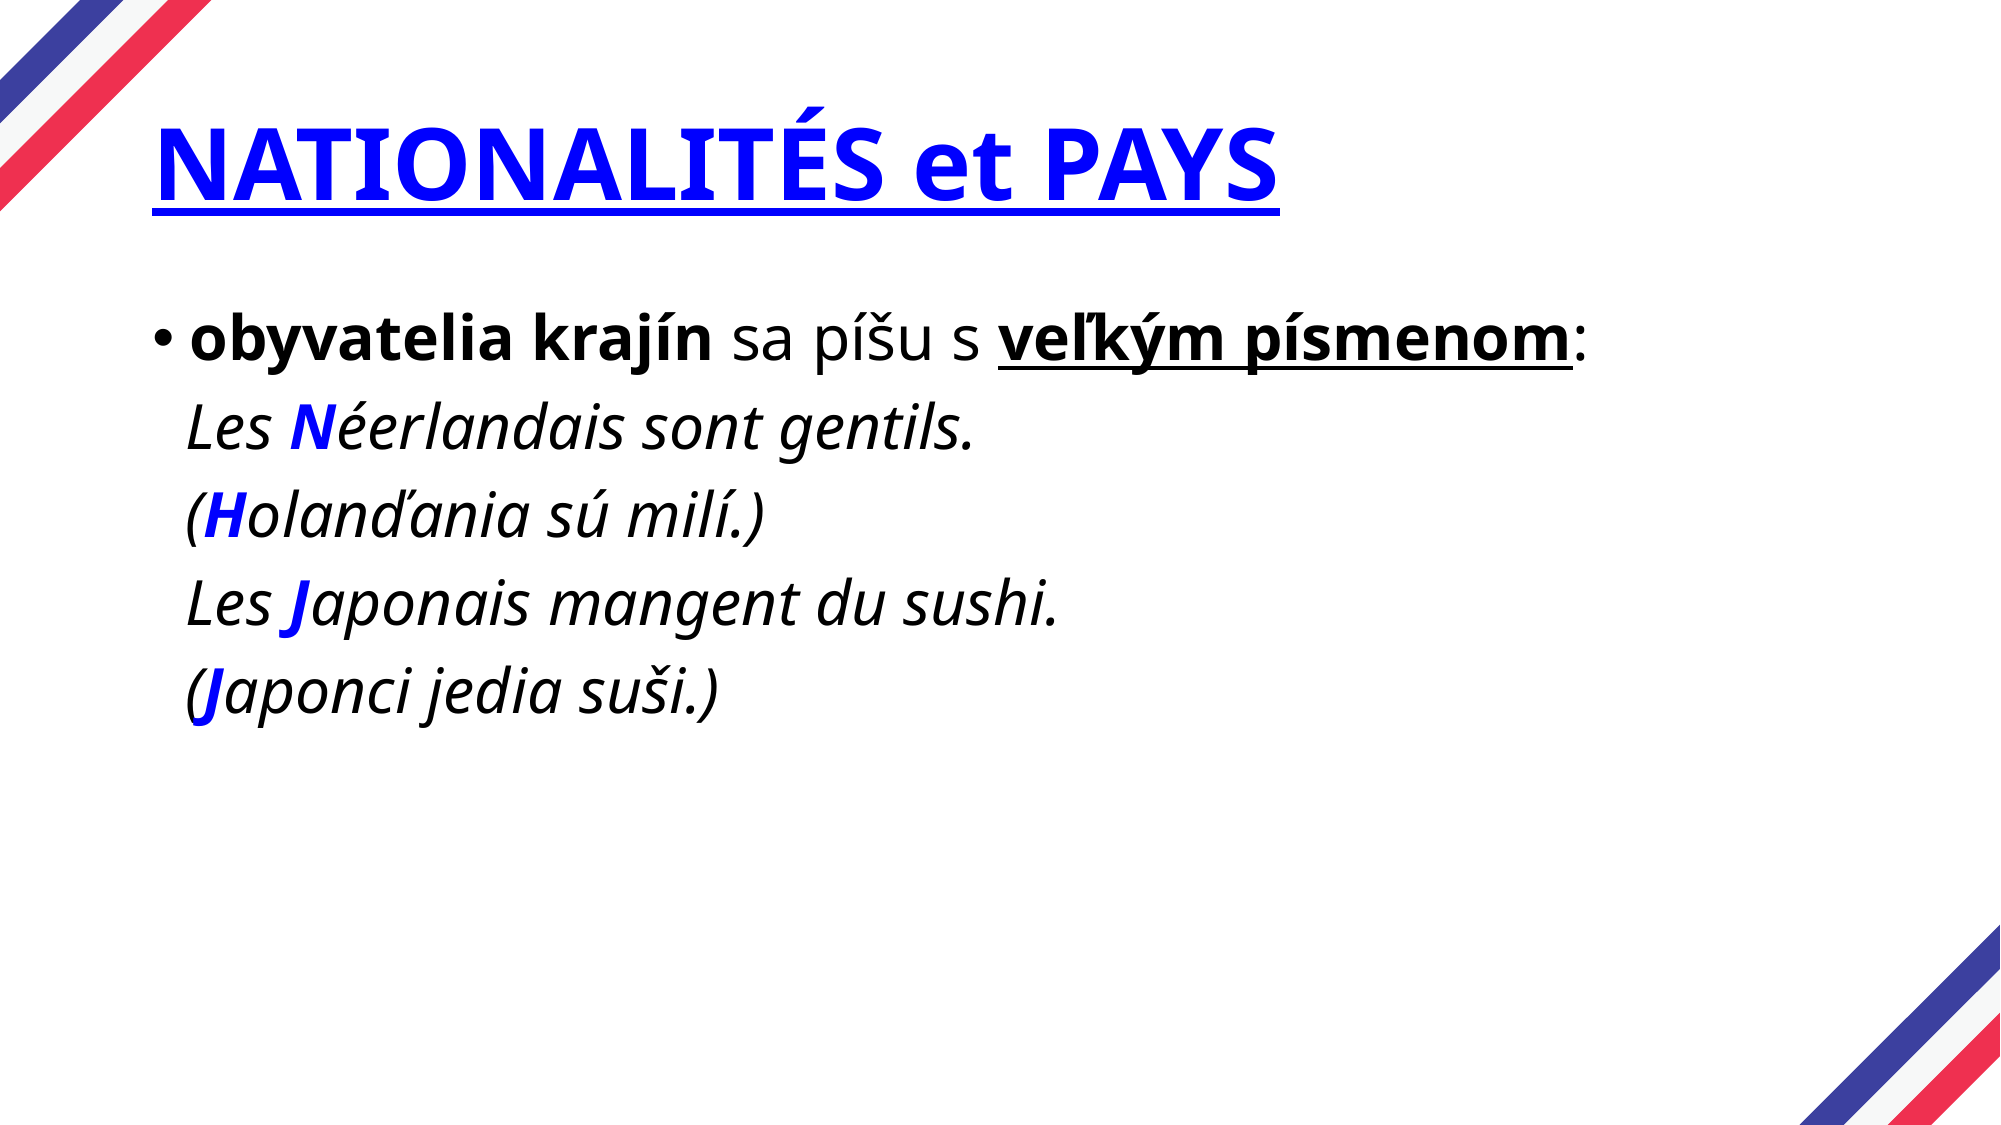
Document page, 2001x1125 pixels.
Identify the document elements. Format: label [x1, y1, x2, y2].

text_box [0, 0, 2000, 1125]
